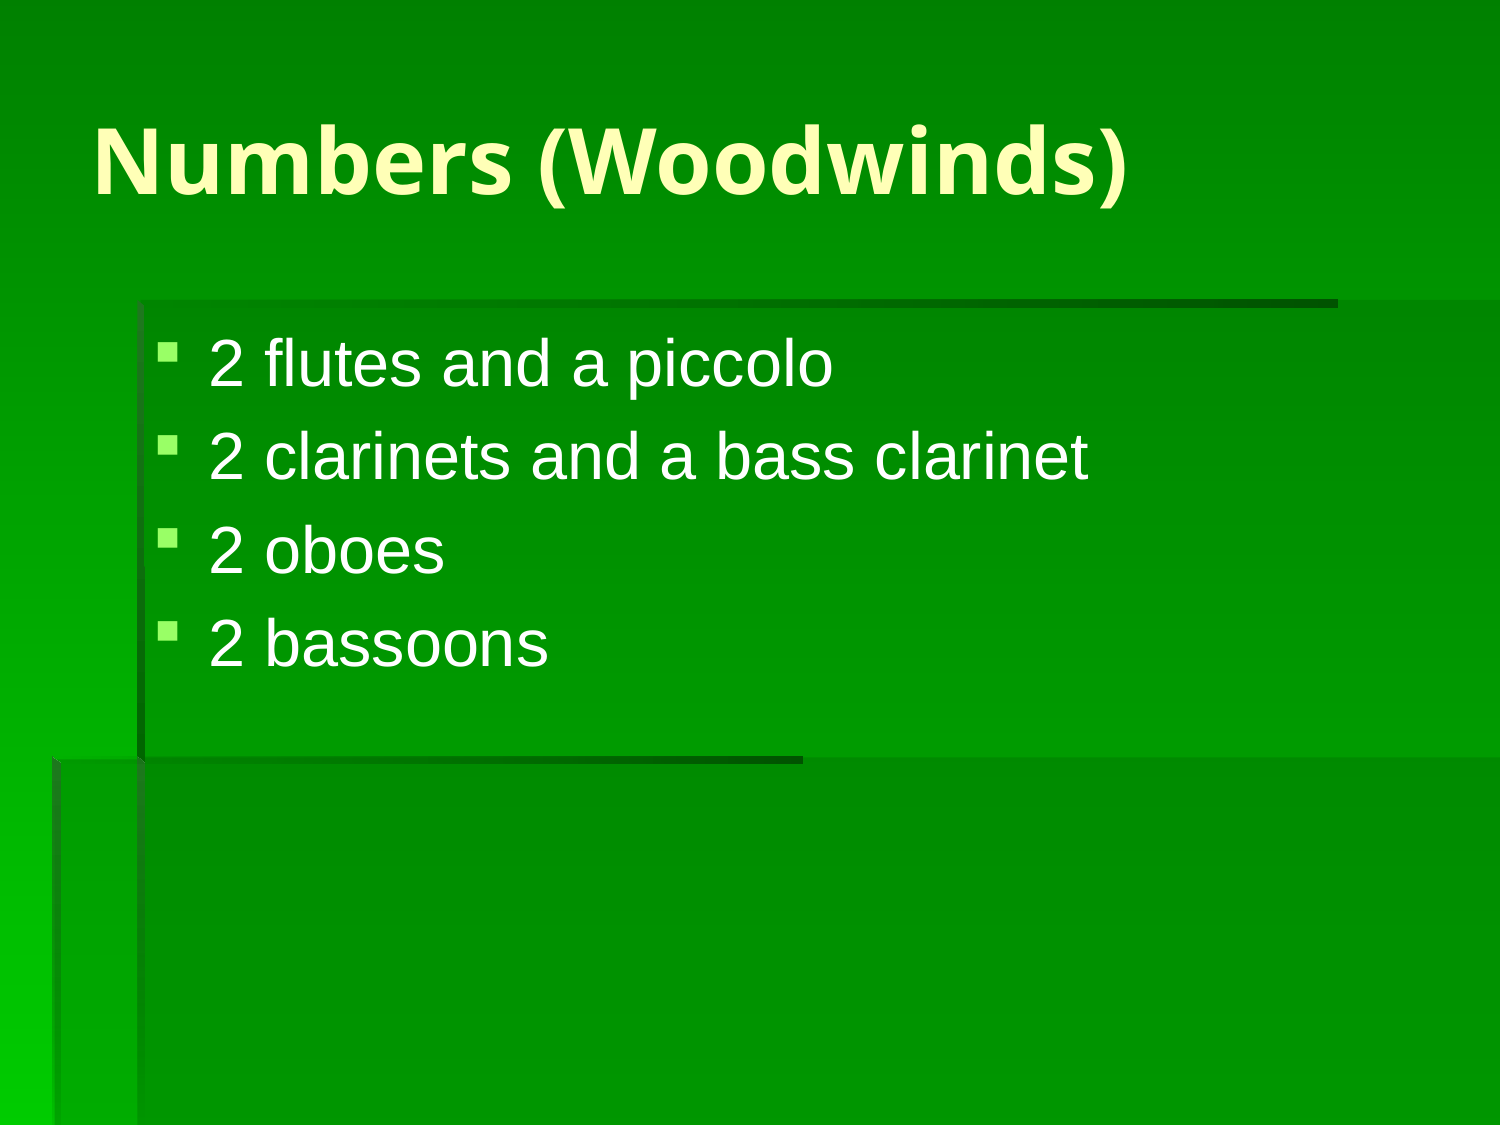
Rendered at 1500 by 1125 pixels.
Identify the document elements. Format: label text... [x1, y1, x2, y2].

list 2 flutes and a piccolo 2 clarinets and a bass clarinet 2 oboes 2 bassoons [137, 312, 1452, 1001]
title Numbers (Woodwinds) [74, 39, 1451, 276]
